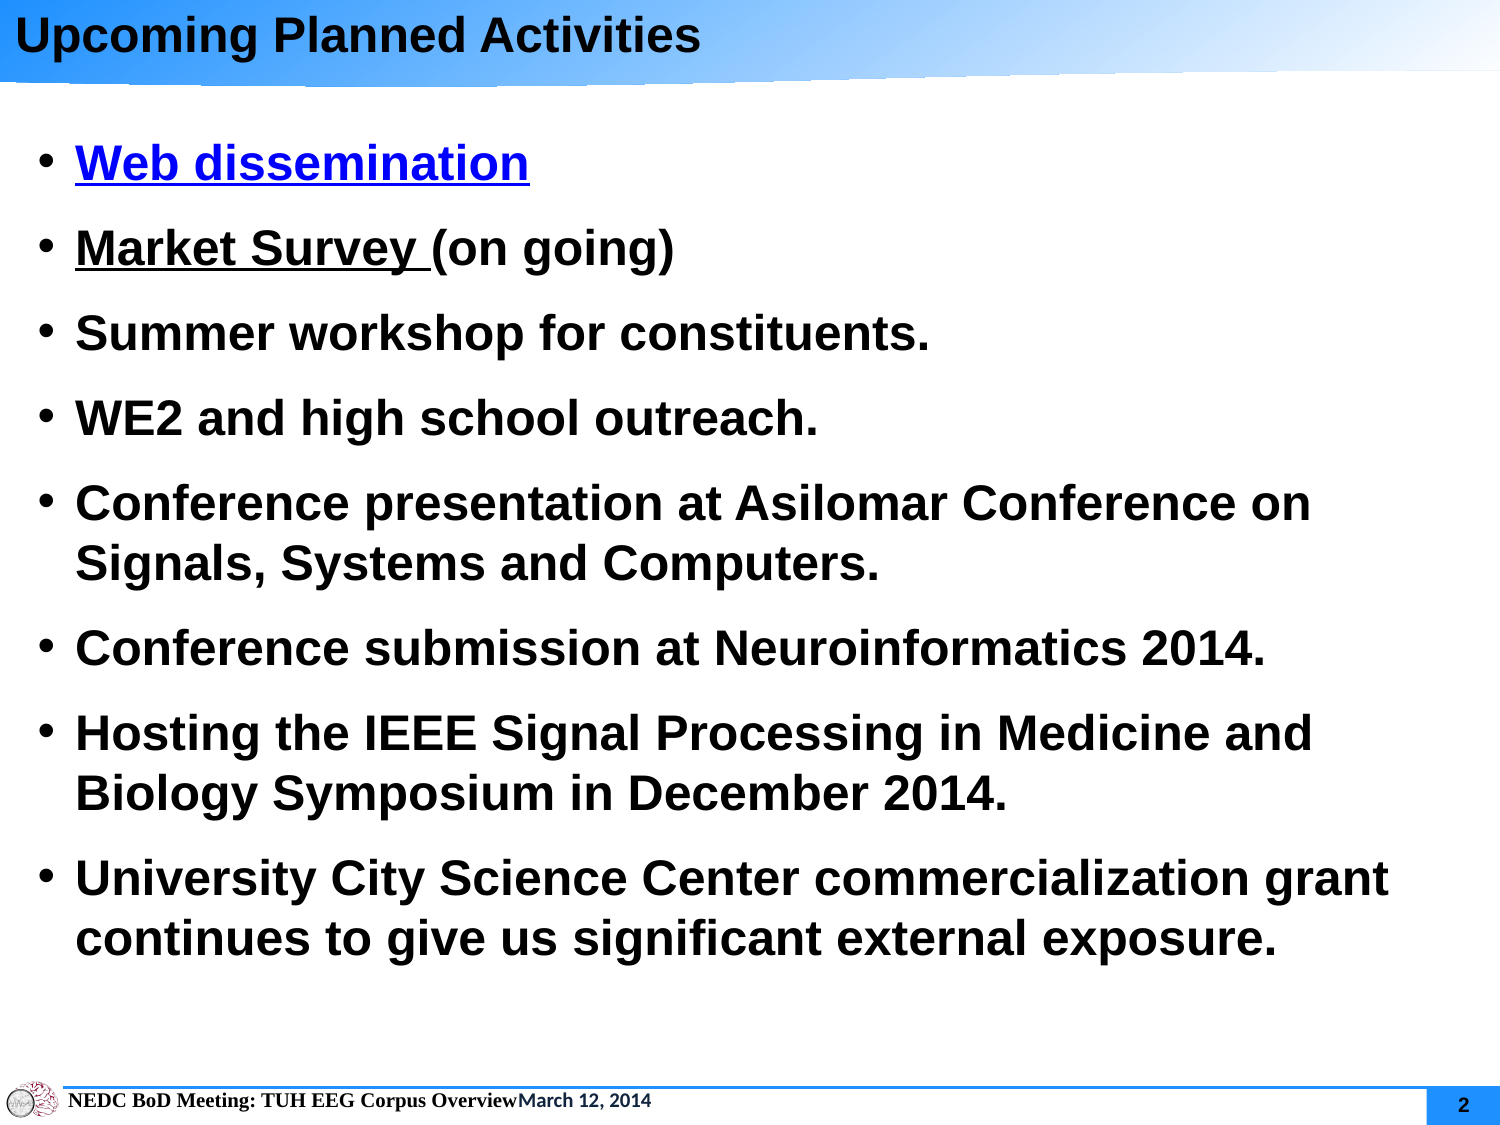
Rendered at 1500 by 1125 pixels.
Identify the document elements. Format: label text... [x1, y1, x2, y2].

title Upcoming Planned Activities [0, 0, 1500, 65]
picture [6, 1081, 59, 1118]
text_box Web dissemination Market Survey (on going) Summer workshop for constituents. WE2 and high school outreach. Conference presentation at Asilomar Conference on Signals, Systems and Computers. Conference submission at Neuroinformatics 2014. Hosting the IEEE Signal Processing in Medicine and Biology Symposium in December 2014. University City Science Center commercialization grant continues to give us significant external exposure. [37, 130, 1463, 1063]
